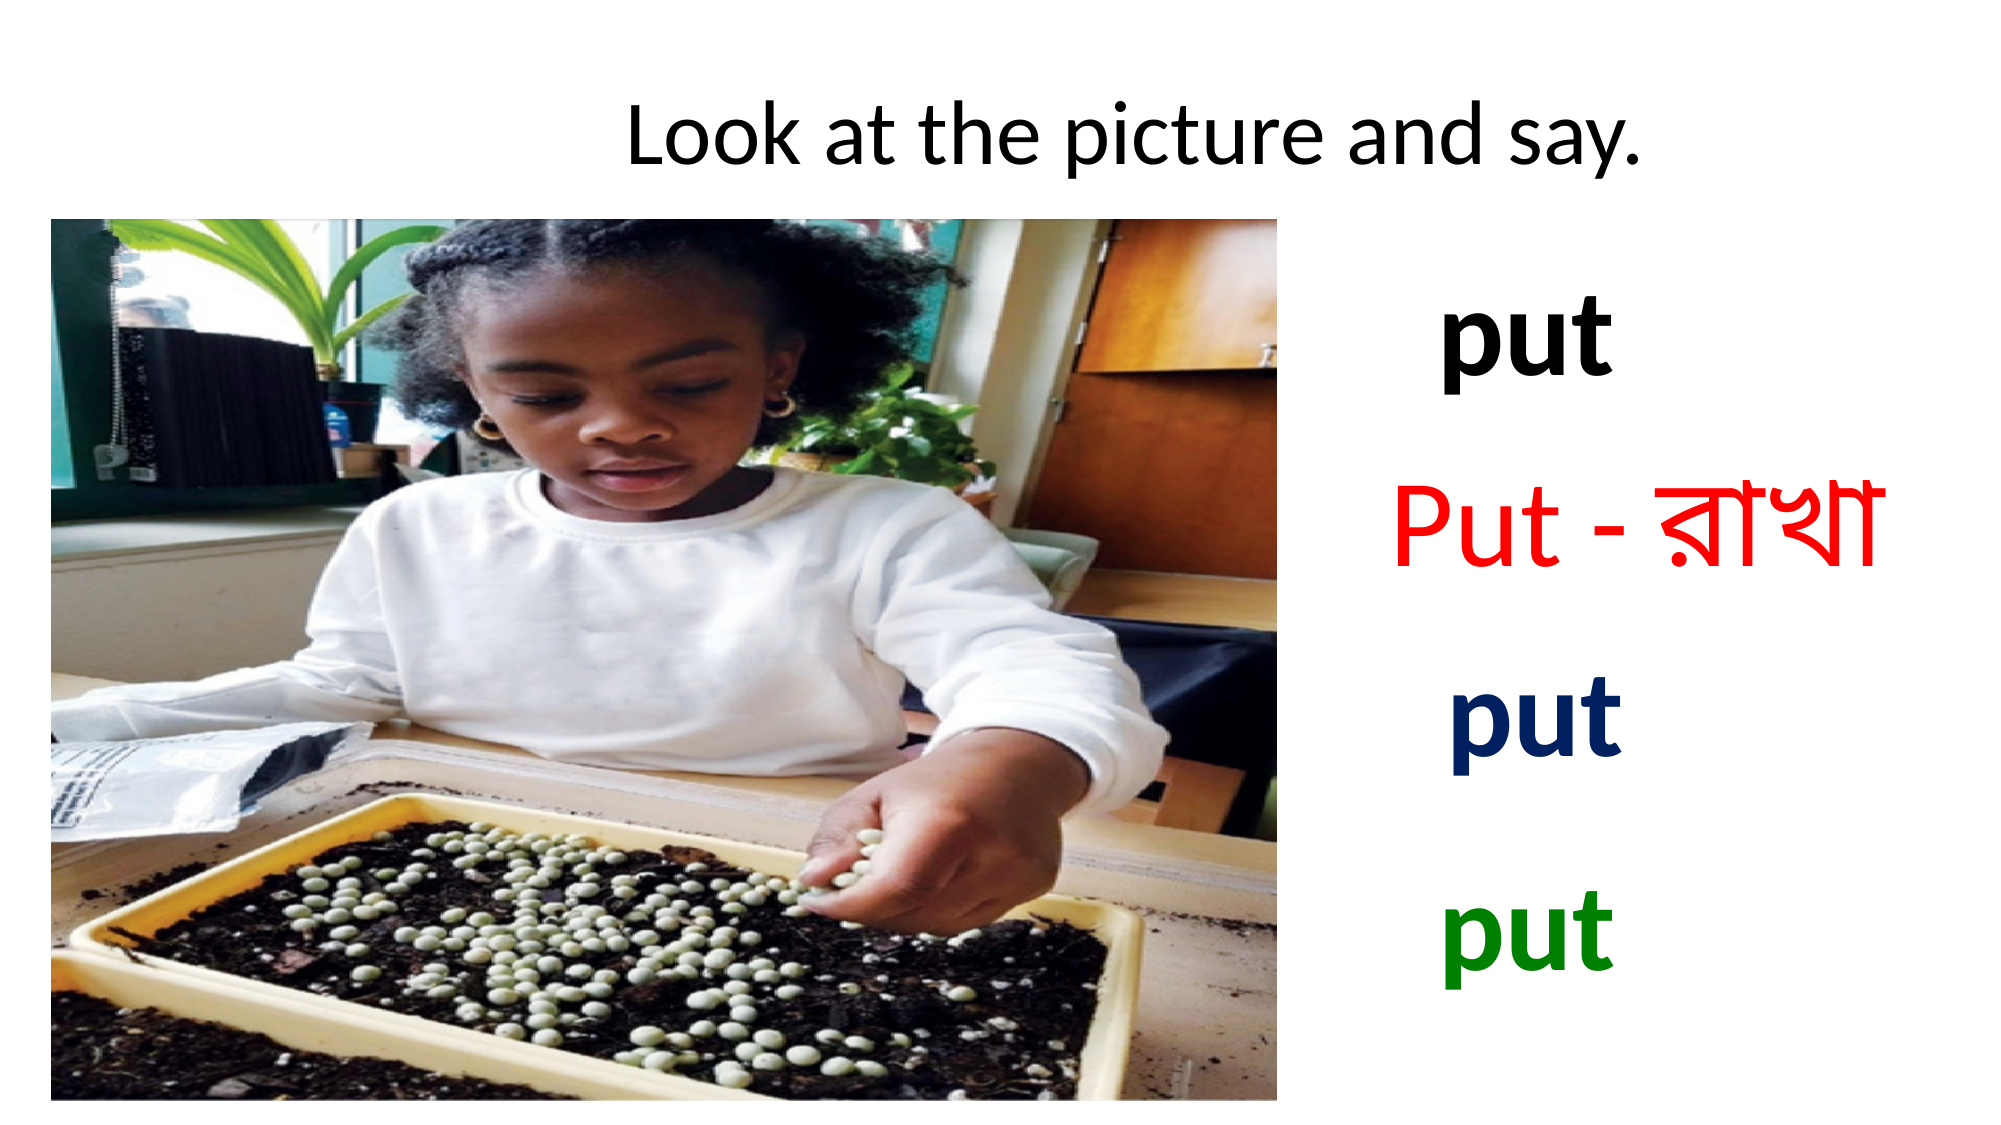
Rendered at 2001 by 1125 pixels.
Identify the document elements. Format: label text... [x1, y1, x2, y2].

picture [51, 219, 1277, 1101]
text_box Put - রাখা [1375, 433, 1989, 599]
text_box put [1422, 243, 1942, 408]
text_box Look at the picture and say. [610, 65, 1690, 190]
text_box put [1432, 624, 1640, 789]
text_box put [1423, 838, 1631, 1003]
